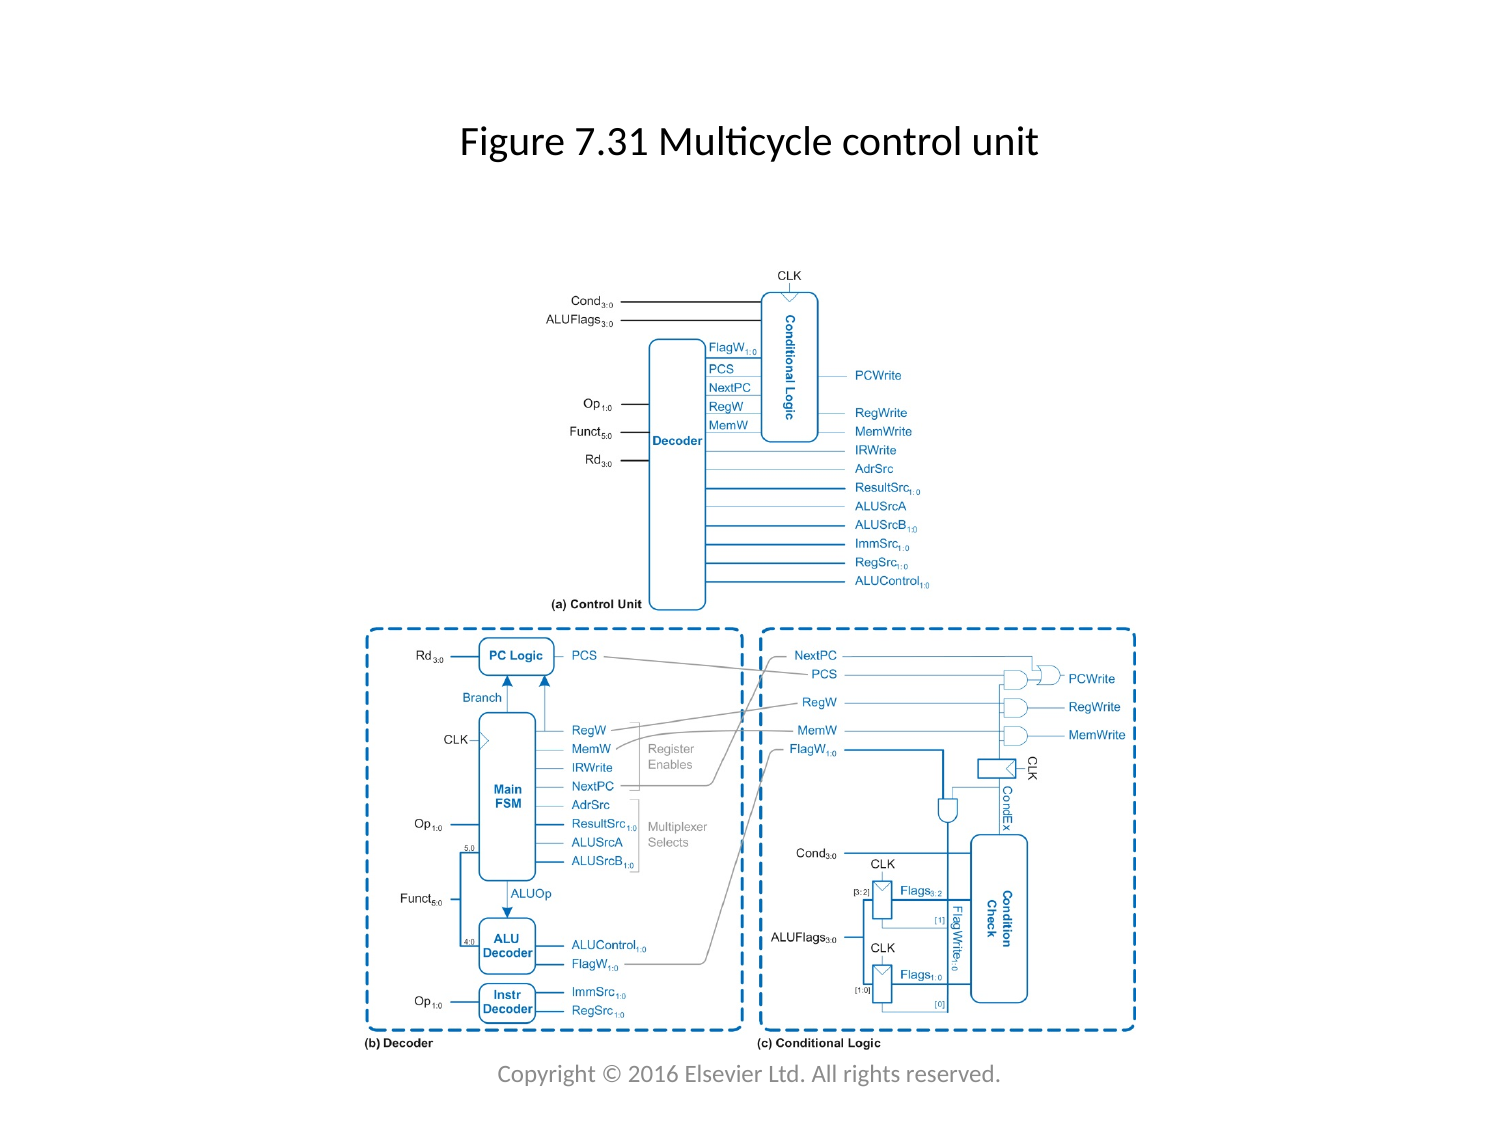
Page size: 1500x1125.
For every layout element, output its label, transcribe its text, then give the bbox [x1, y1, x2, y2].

footer Copyright © 2016 Elsevier Ltd. All rights reserved. [431, 1060, 1069, 1103]
title Figure 7.31 Multicycle control unit [75, 45, 1425, 233]
picture [364, 269, 1136, 1051]
